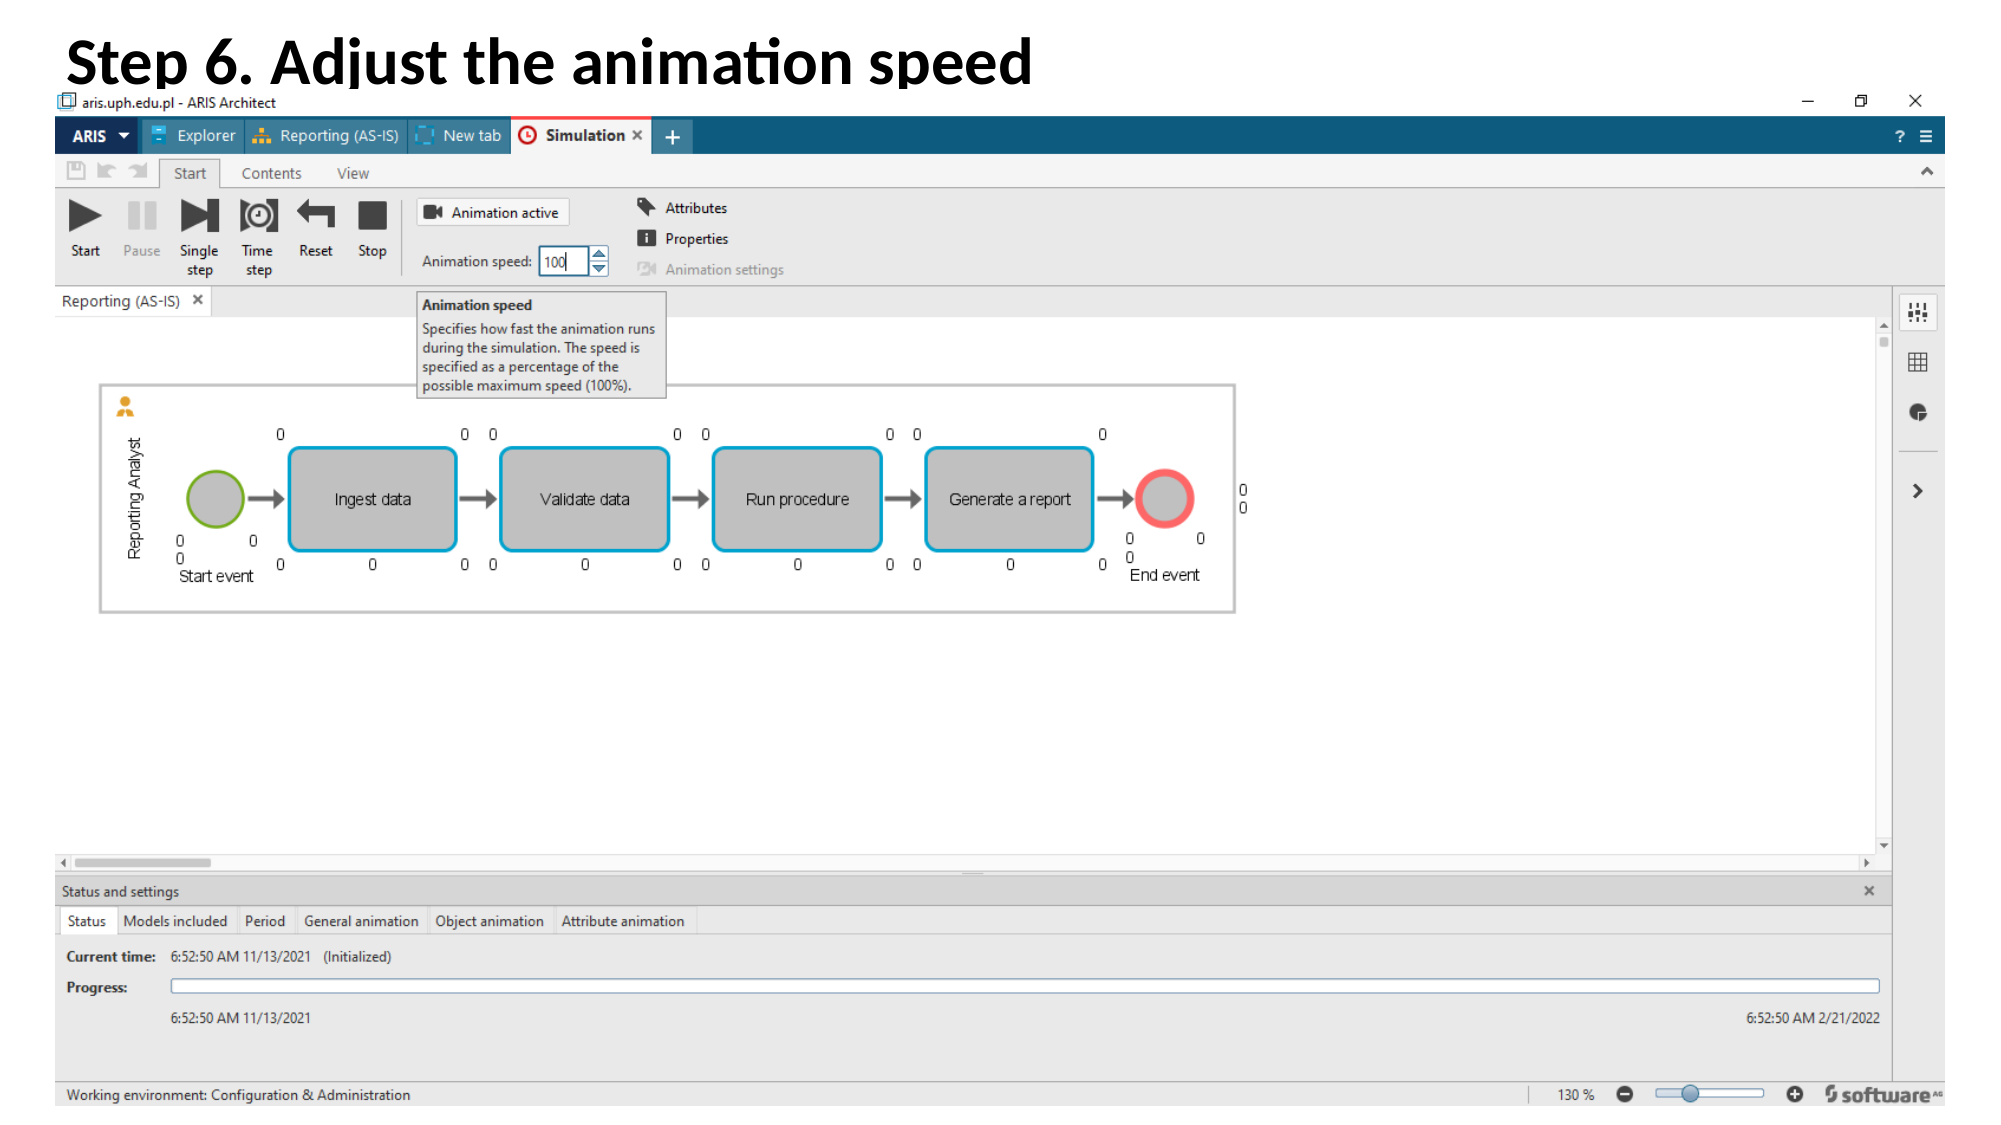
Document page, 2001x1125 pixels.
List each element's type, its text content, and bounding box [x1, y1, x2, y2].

picture [55, 89, 1945, 1106]
title Step 6. Adjust the animation speed [51, 19, 1949, 97]
